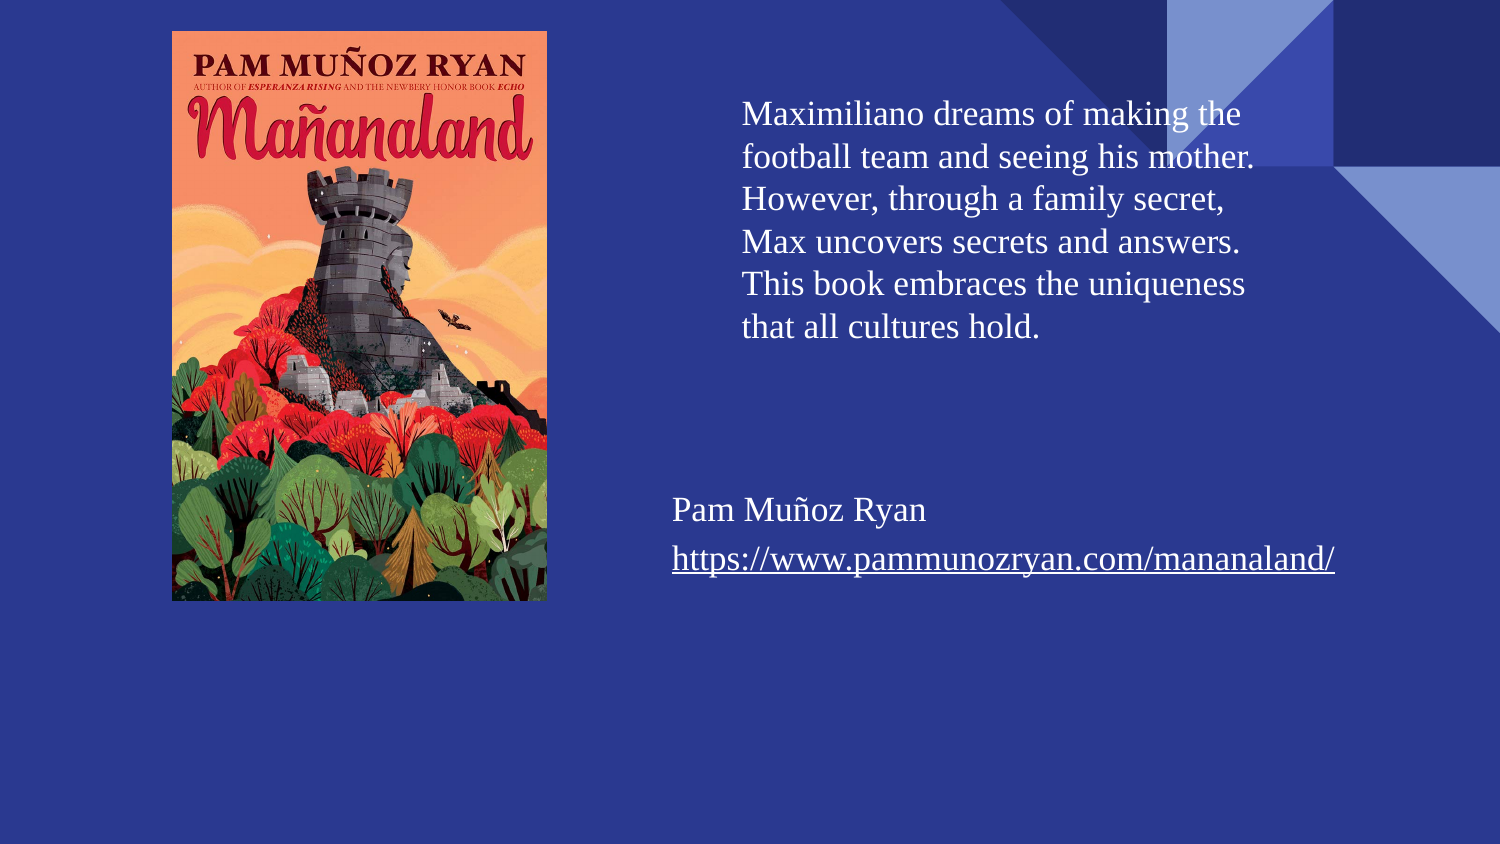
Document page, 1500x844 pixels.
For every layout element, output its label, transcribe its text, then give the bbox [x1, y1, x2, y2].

text_box Maximiliano dreams of making the football team and seeing his mother. However, through a family secret, Max uncovers secrets and answers. This book embraces the uniqueness that all cultures hold. [726, 75, 1278, 361]
text_box Pam Muñoz Ryan https://www.pammunozryan.com/mananaland/ [656, 464, 1356, 593]
picture [172, 31, 547, 601]
